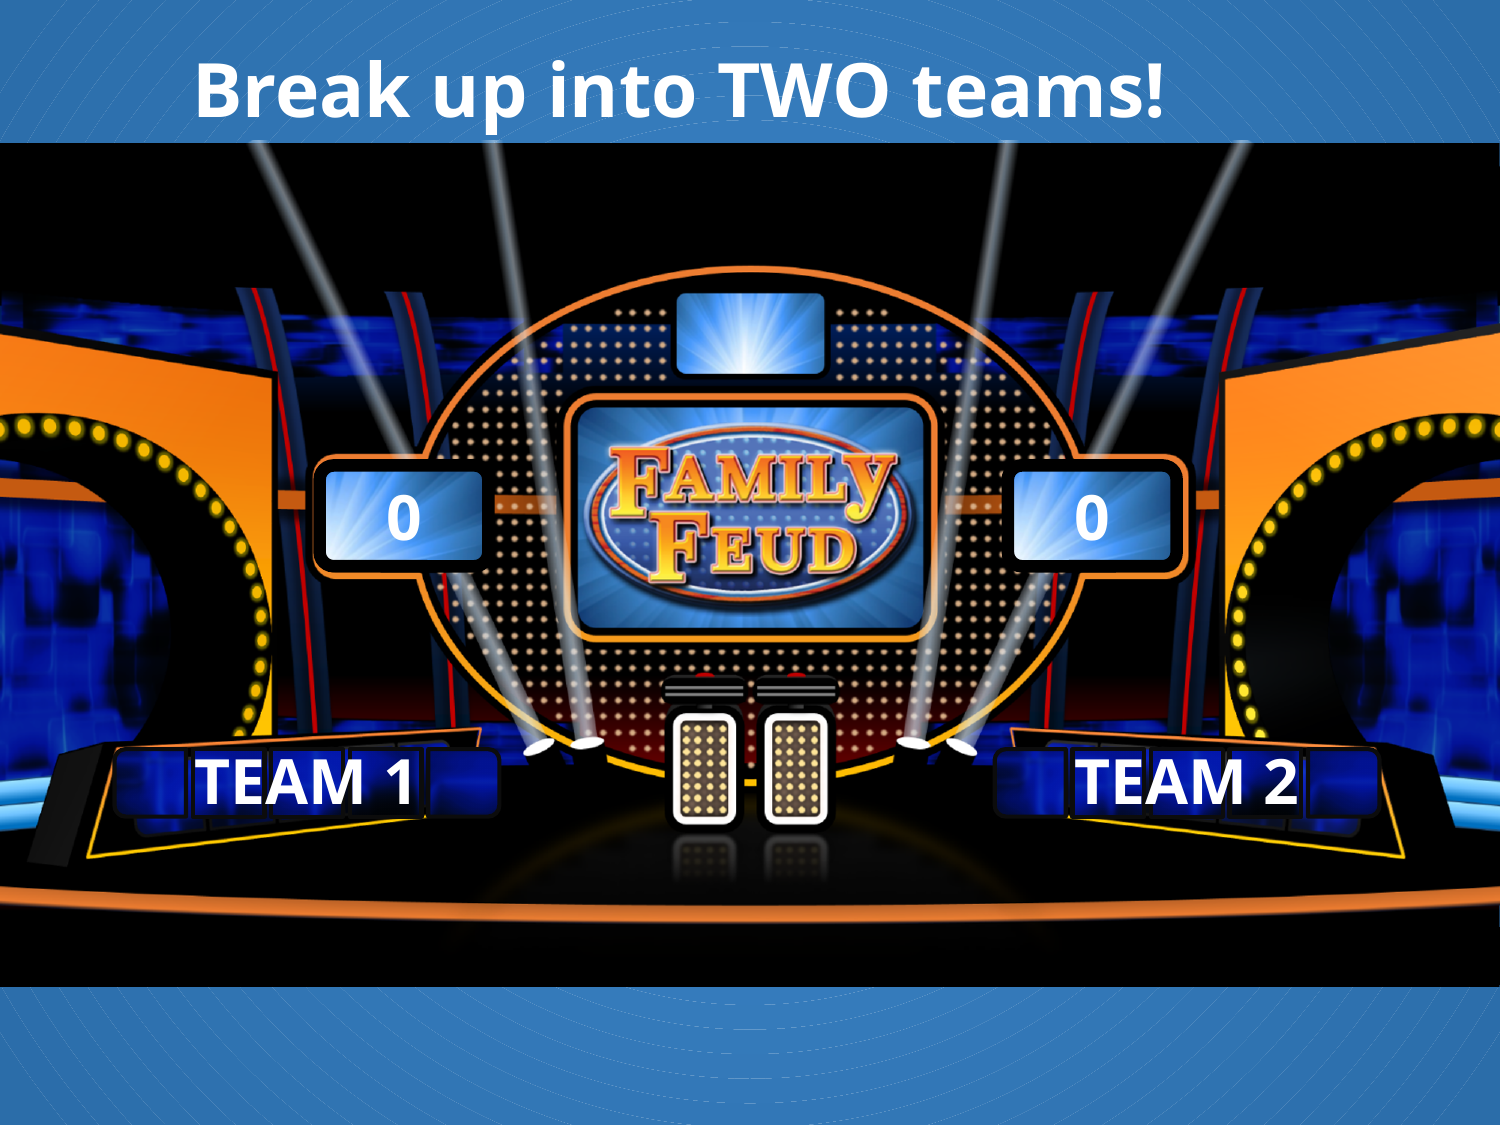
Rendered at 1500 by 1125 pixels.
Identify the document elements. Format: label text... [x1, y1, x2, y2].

text_box Break up into TWO teams! [177, 34, 1323, 138]
picture [0, 140, 1500, 988]
